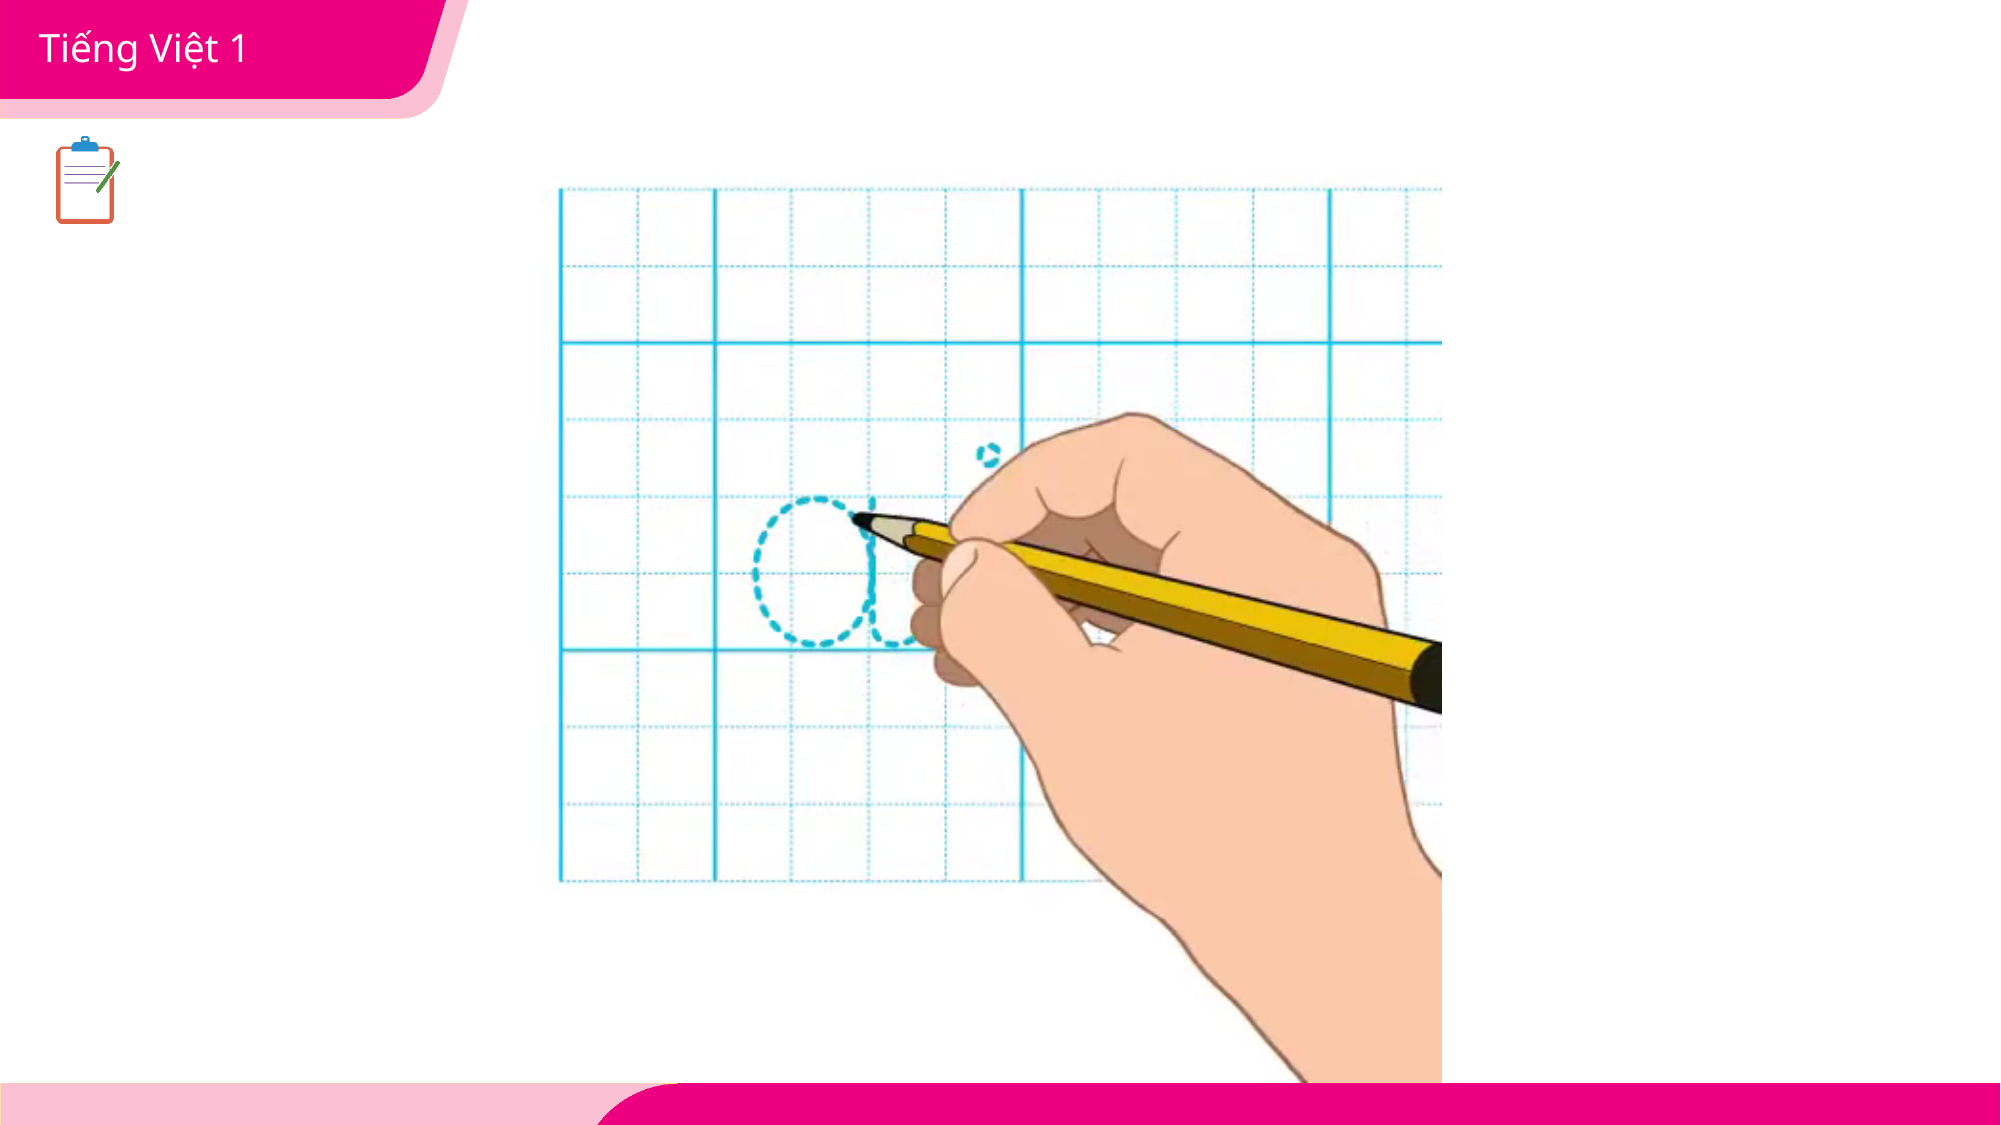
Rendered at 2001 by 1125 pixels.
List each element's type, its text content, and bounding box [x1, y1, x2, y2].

text_box Tiếng Việt 1 [23, 16, 304, 78]
picture [0, 0, 2001, 1125]
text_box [539, 173, 1443, 1084]
